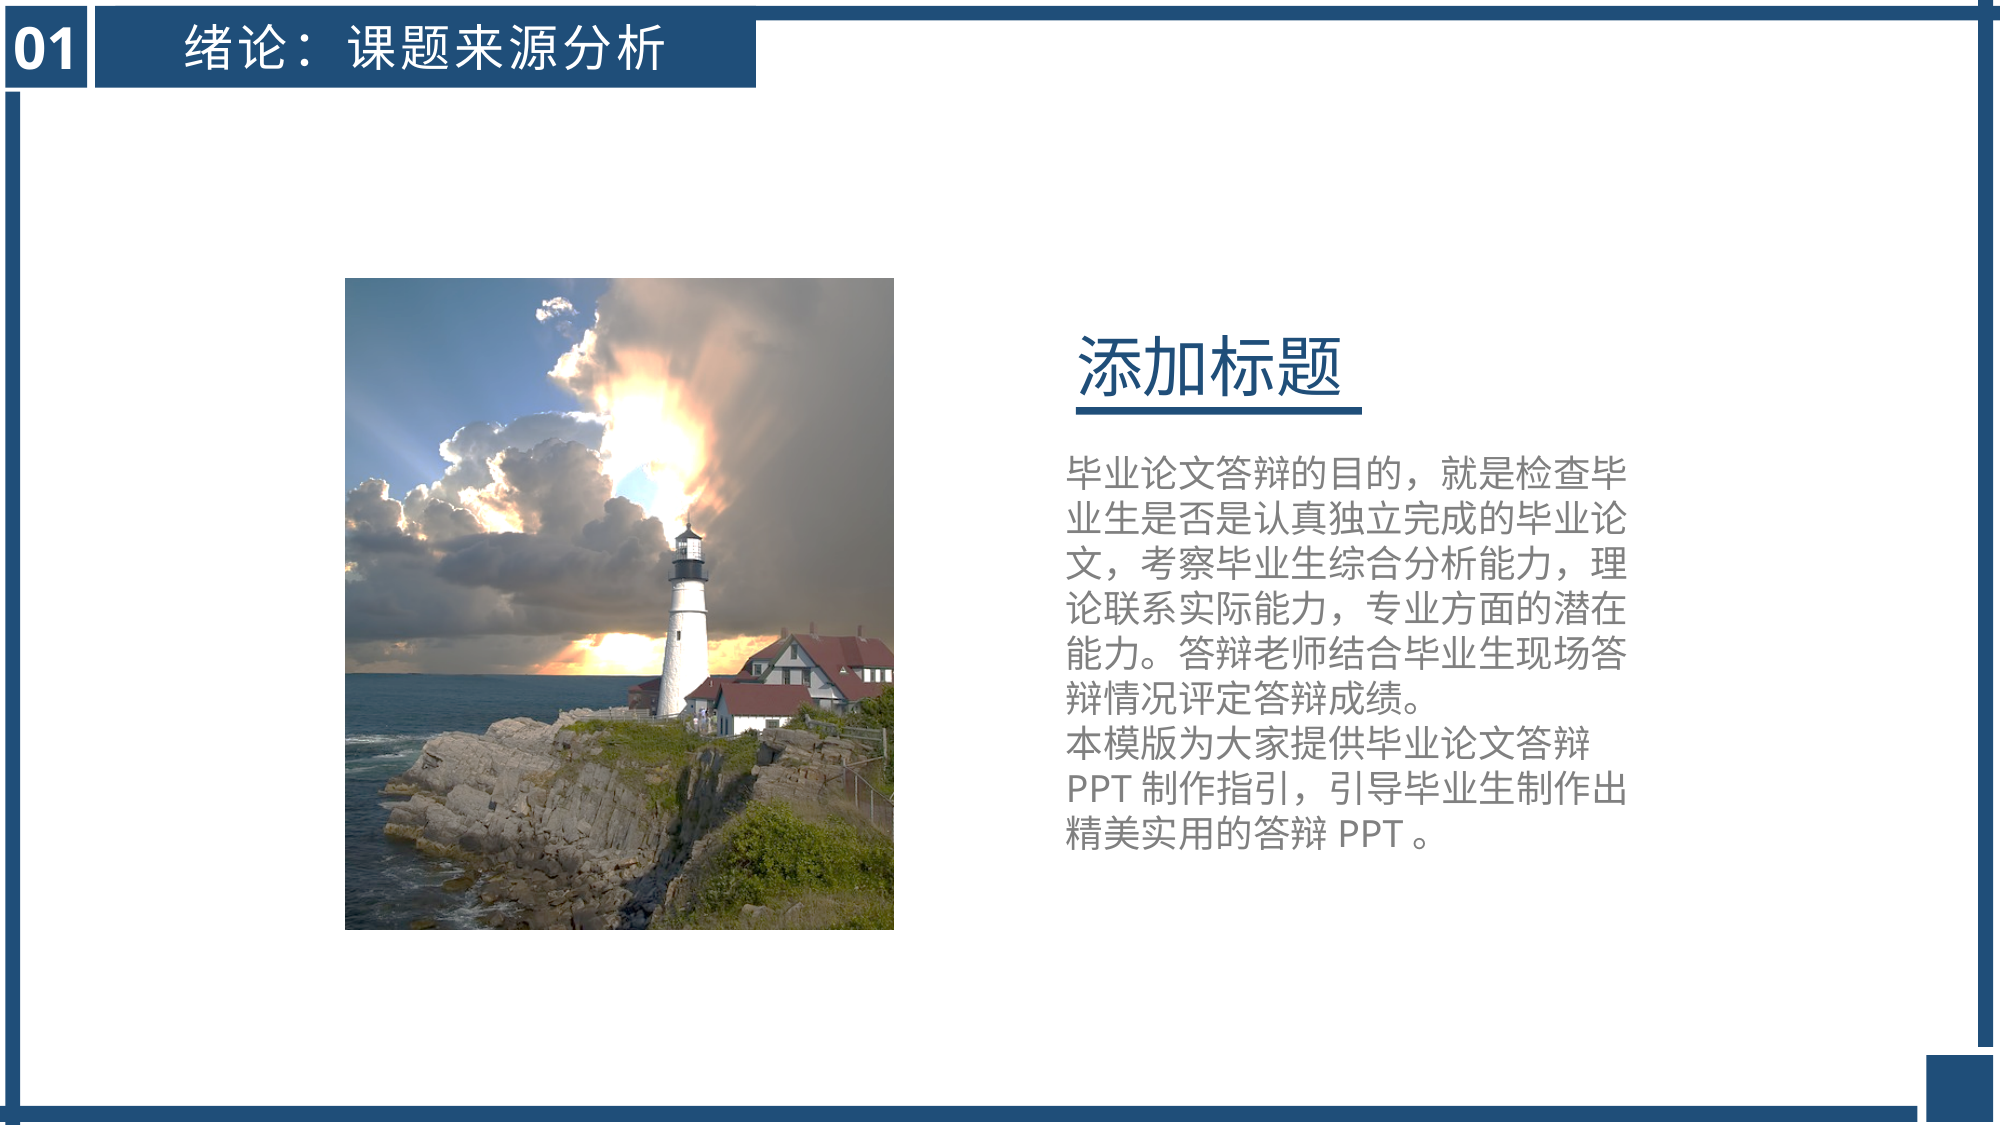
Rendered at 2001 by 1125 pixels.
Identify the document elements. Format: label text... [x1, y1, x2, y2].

text_box [5, 91, 21, 1125]
text_box [0, 1105, 5, 1122]
text_box 绪论：课题来源分析 [94, 5, 757, 89]
text_box [21, 1105, 1918, 1122]
text_box 5 [1842, 1055, 2000, 1125]
text_box [1978, 0, 1994, 1047]
text_box [1994, 5, 2000, 21]
picture [345, 278, 895, 930]
text_box [1075, 406, 1363, 416]
text_box 01 [4, 5, 88, 89]
text_box 毕业论文答辩的目的，就是检查毕业生是否是认真独立完成的毕业论文，考察毕业生综合分析能力，理论联系实际能力，专业方面的潜在能力。答辩老师结合毕业生现场答辩情况评定答辩成绩。 本模版为大家提供毕业论文答辩PPT制作指引，引导毕业生制作出精美实用的答辩PPT。 [1051, 442, 1673, 863]
text_box 添加标题 [1076, 322, 1411, 408]
text_box [757, 5, 1978, 21]
